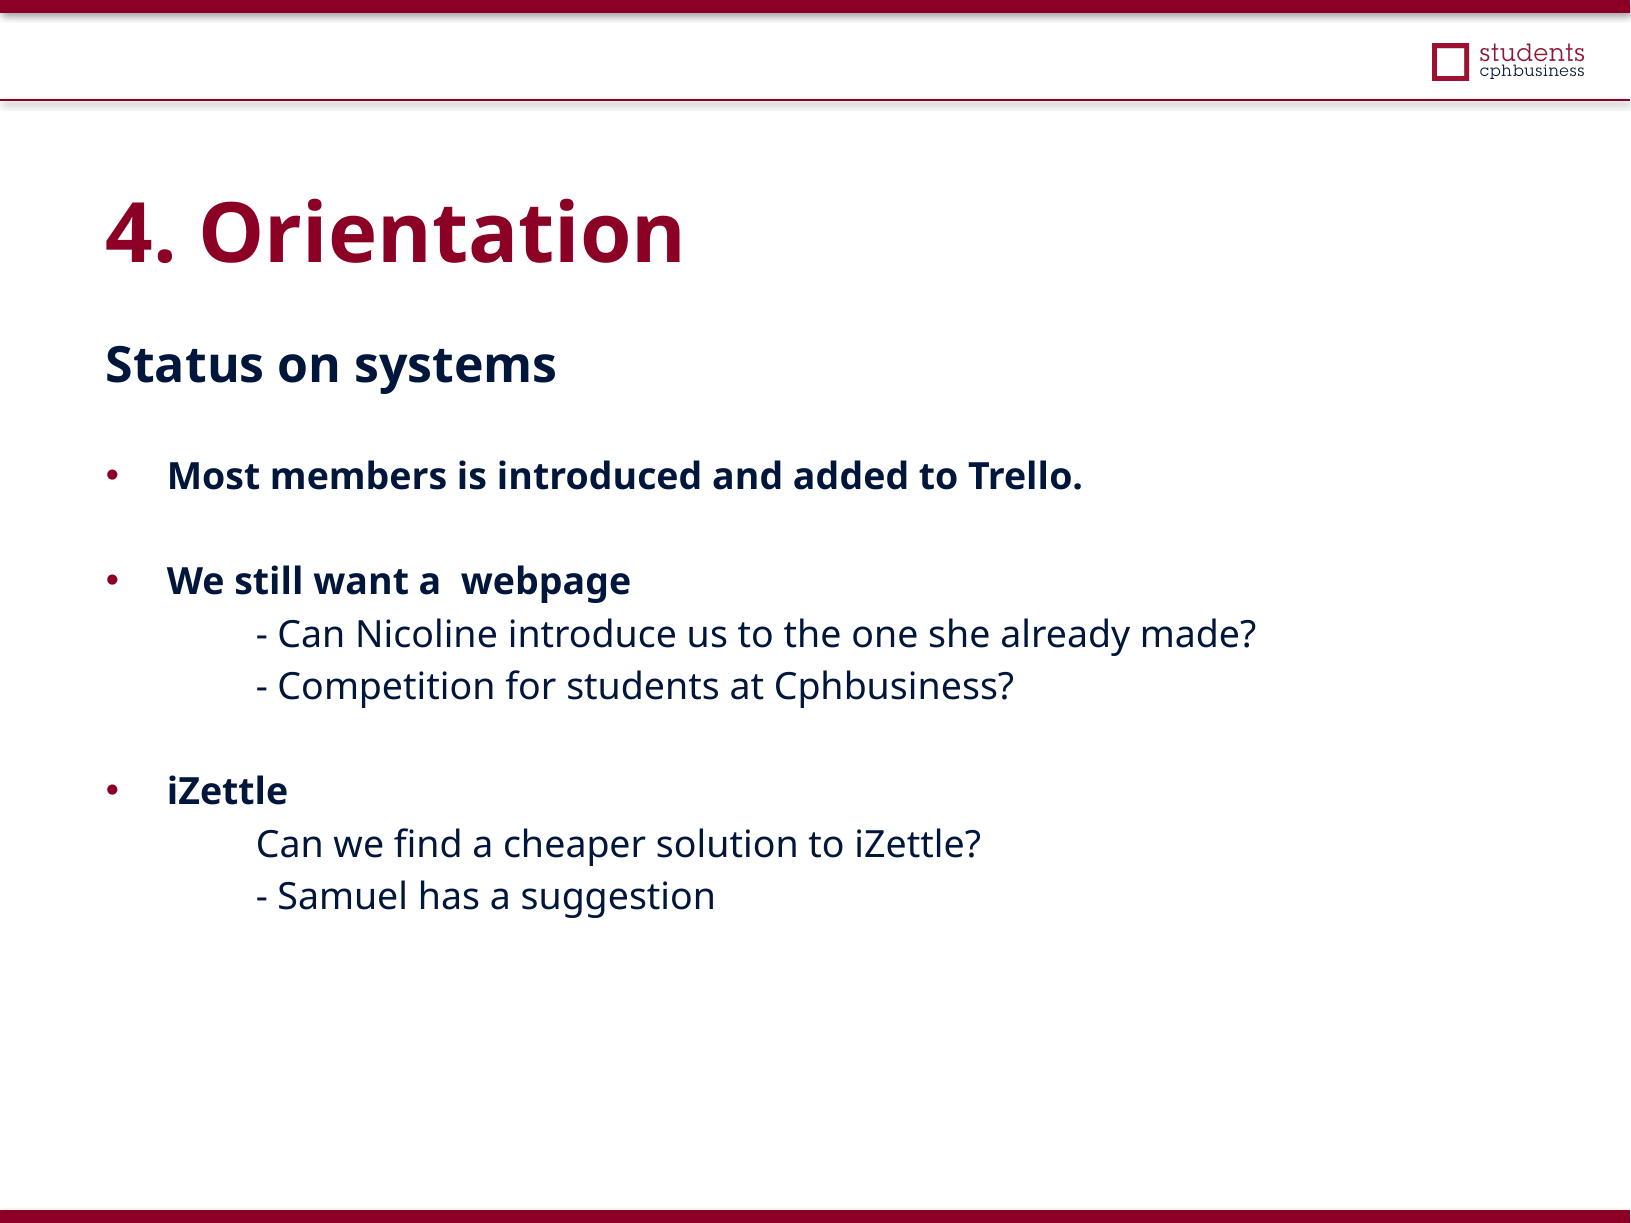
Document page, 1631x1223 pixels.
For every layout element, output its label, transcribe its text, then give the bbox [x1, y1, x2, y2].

picture [1432, 43, 1584, 81]
list 4. Orientation [91, 171, 1533, 325]
list Status on systems Most members is introduced and added to Trello. We still want a webpage - Can Nicoline introduce us to the one she already made? - Competition for students at Cphbusiness? iZettle Can we find a cheaper solution to iZettle? - Samuel has a suggestion [91, 325, 1478, 1050]
